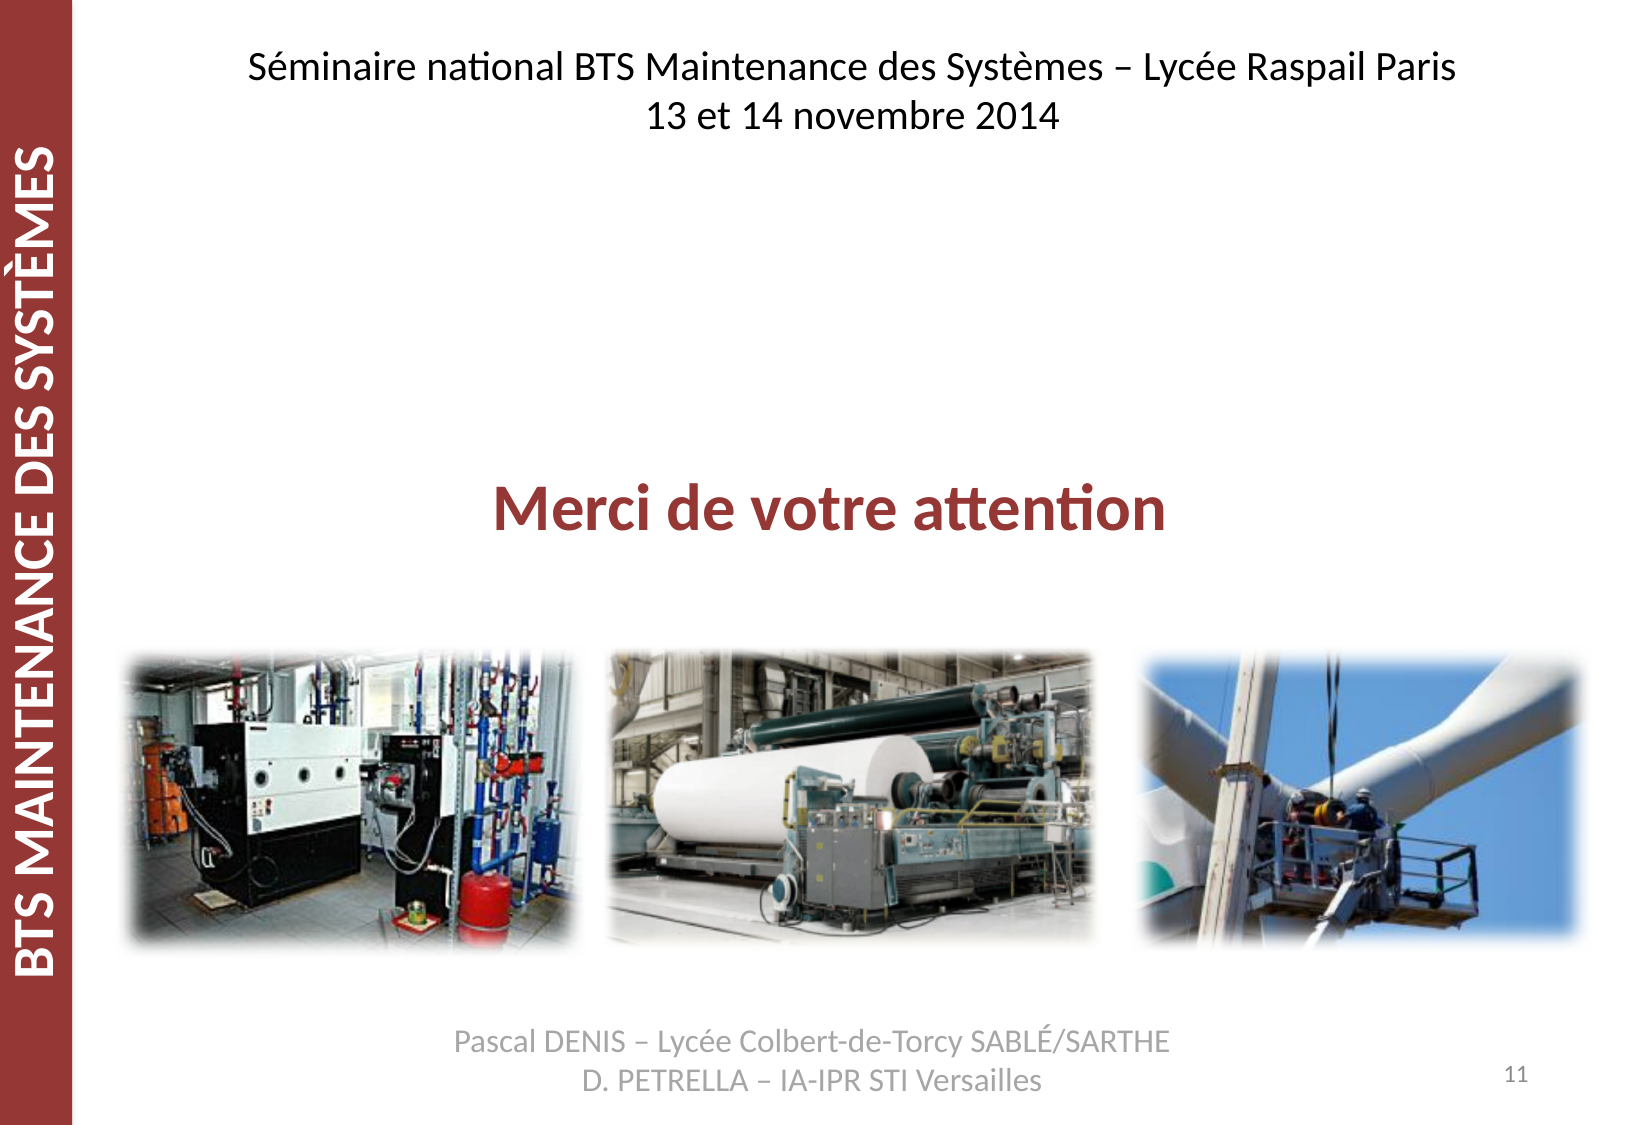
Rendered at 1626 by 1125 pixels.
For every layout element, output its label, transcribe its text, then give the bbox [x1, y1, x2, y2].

text_box Merci de votre attention [115, 456, 1545, 551]
slide_number 11 [1368, 1042, 1544, 1103]
text_box Pascal DENIS – Lycée Colbert-de-Torcy SABLÉ/SARTHE D. PETRELLA – IA-IPR STI Versailles [257, 1011, 1368, 1106]
picture [115, 644, 586, 959]
text_box Séminaire national BTS Maintenance des Systèmes – Lycée Raspail Paris 13 et 14 novembre 2014 [80, 30, 1625, 146]
picture [1131, 644, 1593, 953]
picture [602, 644, 1099, 947]
